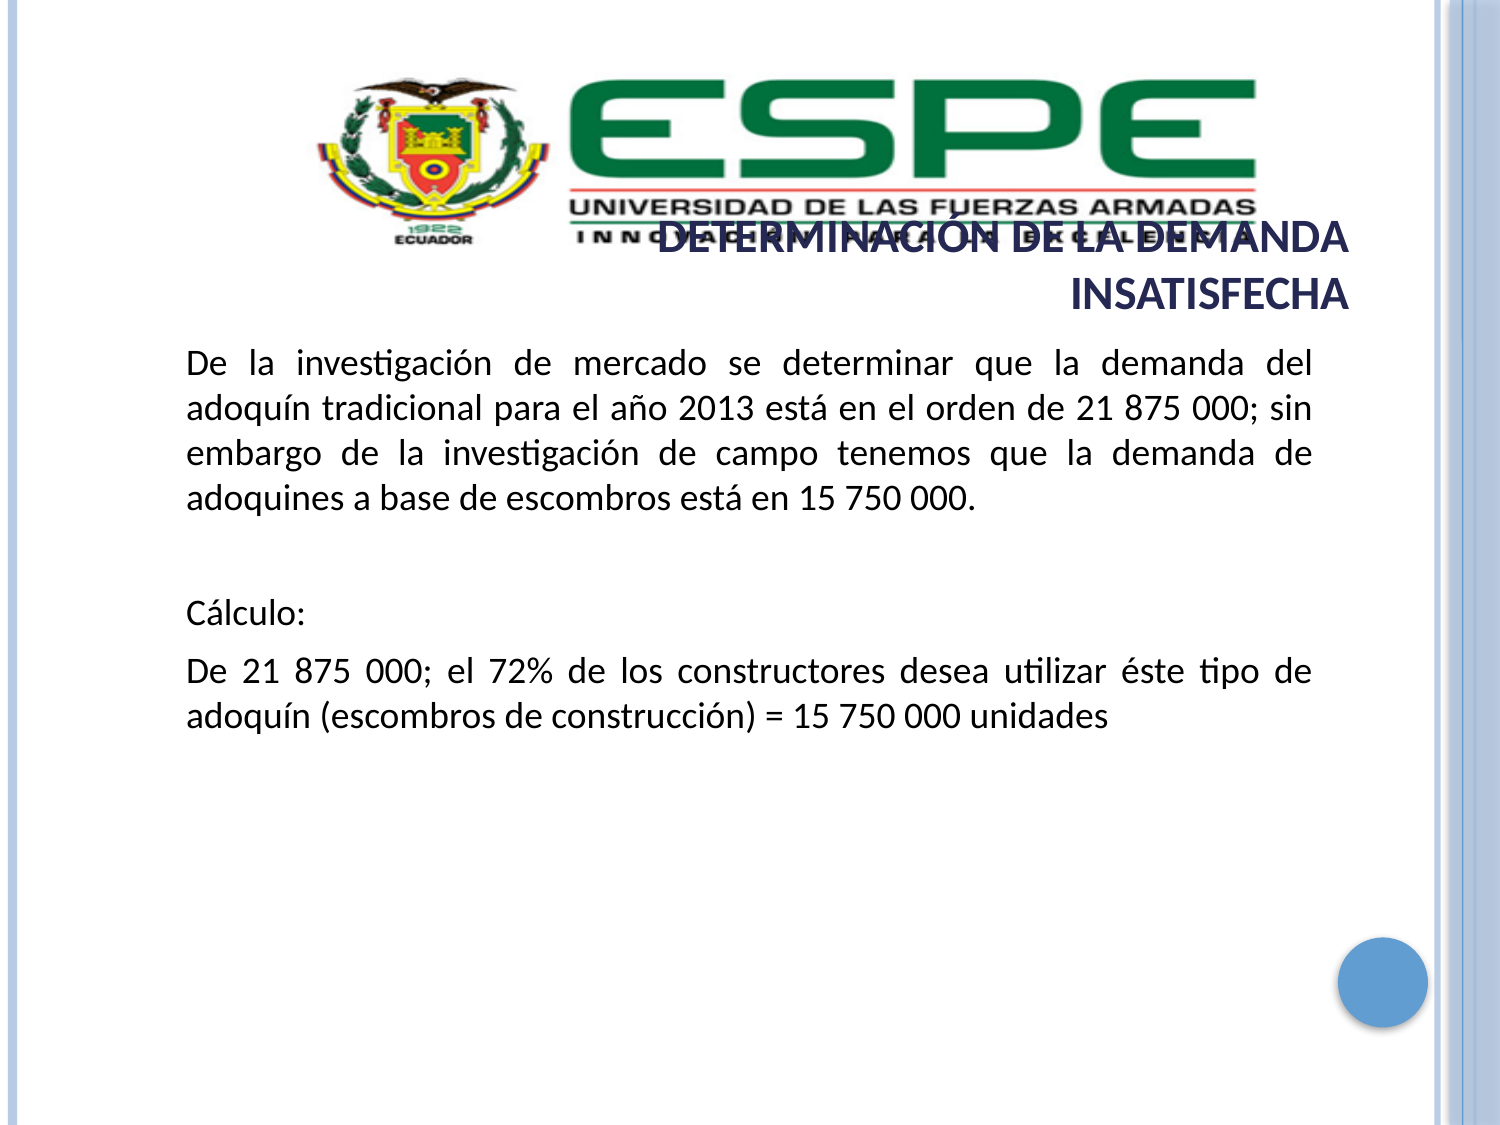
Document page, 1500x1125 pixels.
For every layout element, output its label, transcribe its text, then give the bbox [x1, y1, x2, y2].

picture [285, 53, 1273, 263]
list De la investigación de mercado se determinar que la demanda del adoquín tradicional para el año 2013 está en el orden de 21 875 000; sin embargo de la investigación de campo tenemos que la demanda de adoquines a base de escombros está en 15 750 000. Cálculo: De 21 875 000; el 72% de los constructores desea utilizar éste tipo de adoquín (escombros de construcción) = 15 750 000 unidades [171, 330, 1329, 1035]
title Determinación de la demanda insatisfecha [419, 196, 1365, 327]
